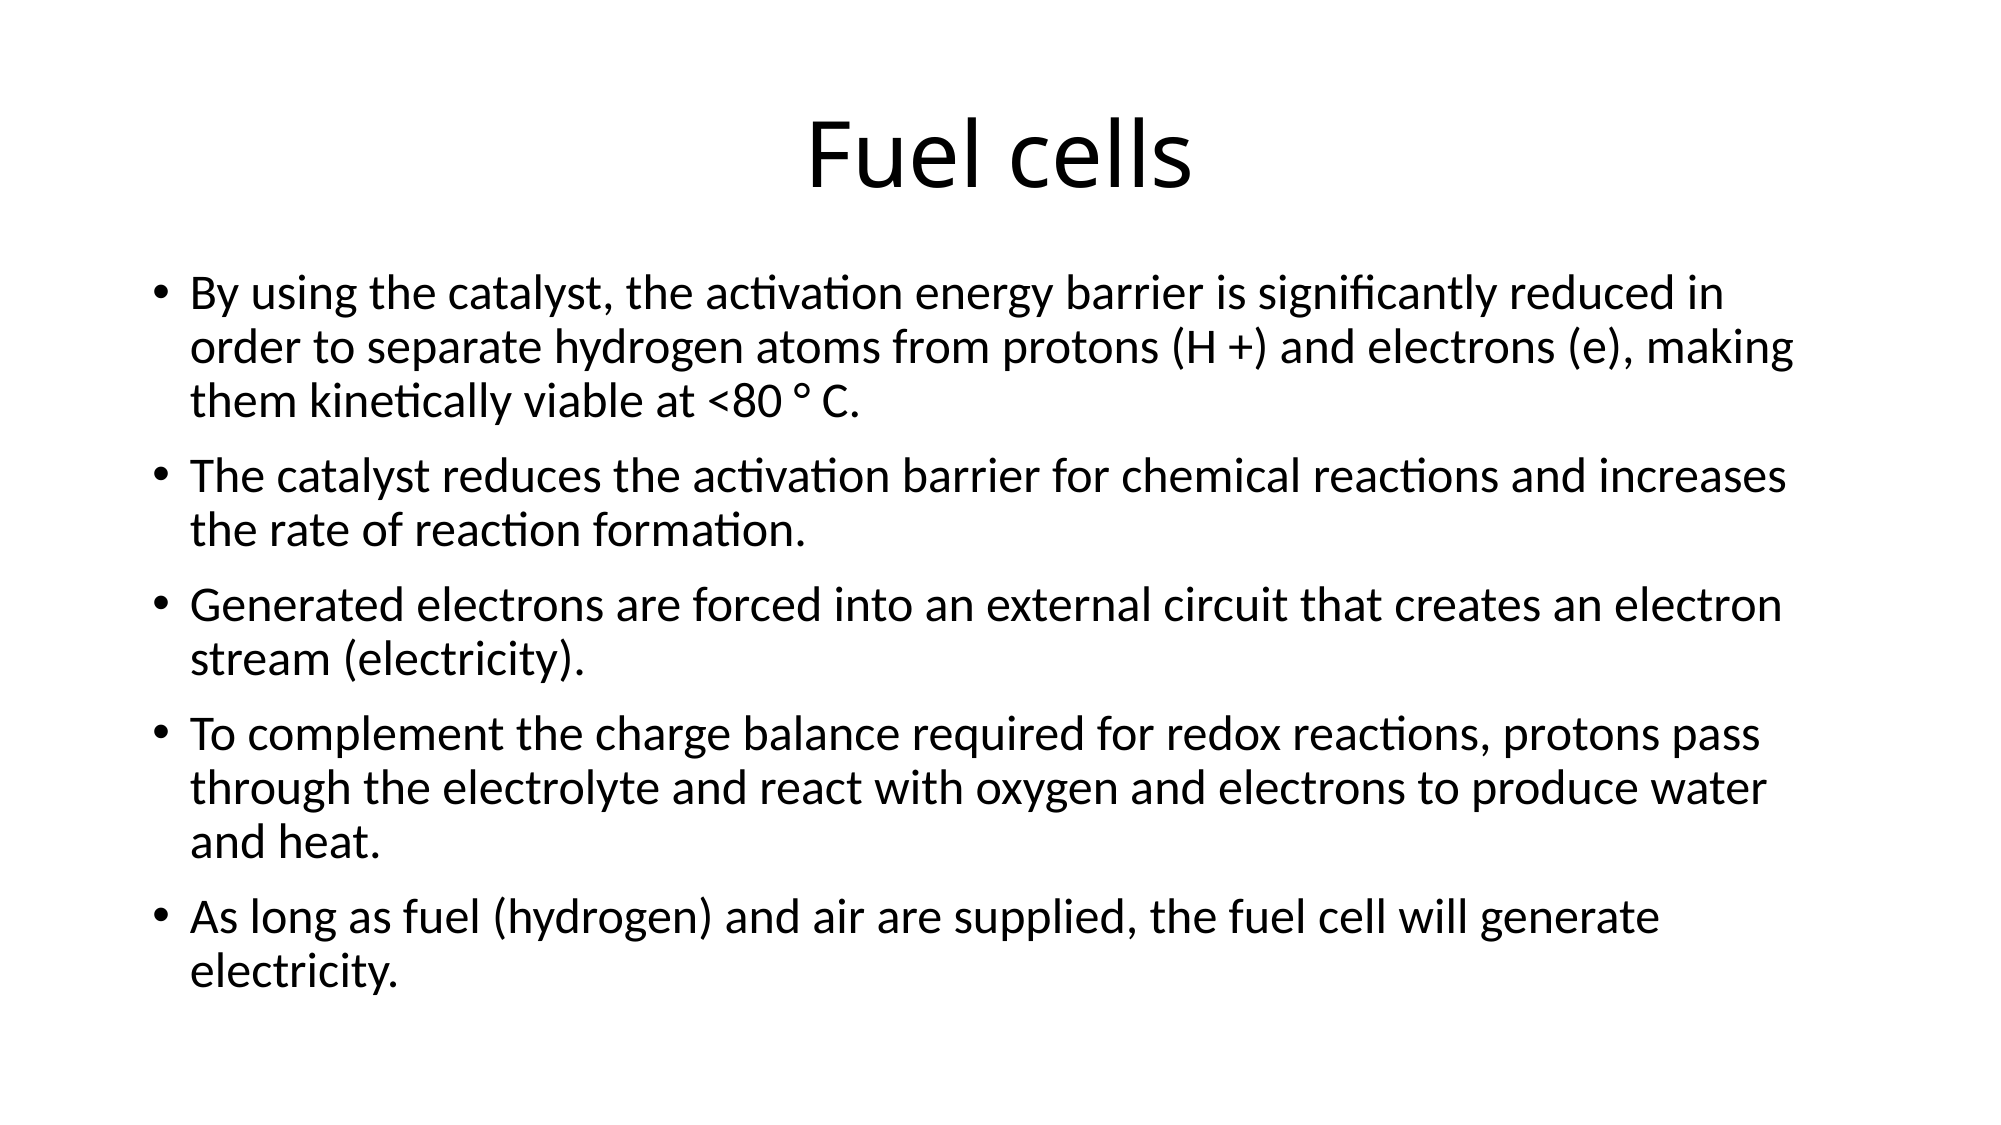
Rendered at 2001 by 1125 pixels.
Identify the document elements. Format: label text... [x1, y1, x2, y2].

list By using the catalyst, the activation energy barrier is significantly reduced in order to separate hydrogen atoms from protons (H +) and electrons (e), making them kinetically viable at <80 ° C. The catalyst reduces the activation barrier for chemical reactions and increases the rate of reaction formation. Generated electrons are forced into an external circuit that creates an electron stream (electricity). To complement the charge balance required for redox reactions, protons pass through the electrolyte and react with oxygen and electrons to produce water and heat. As long as fuel (hydrogen) and air are supplied, the fuel cell will generate electricity. [137, 259, 1863, 974]
title Fuel cells [137, 49, 1863, 259]
